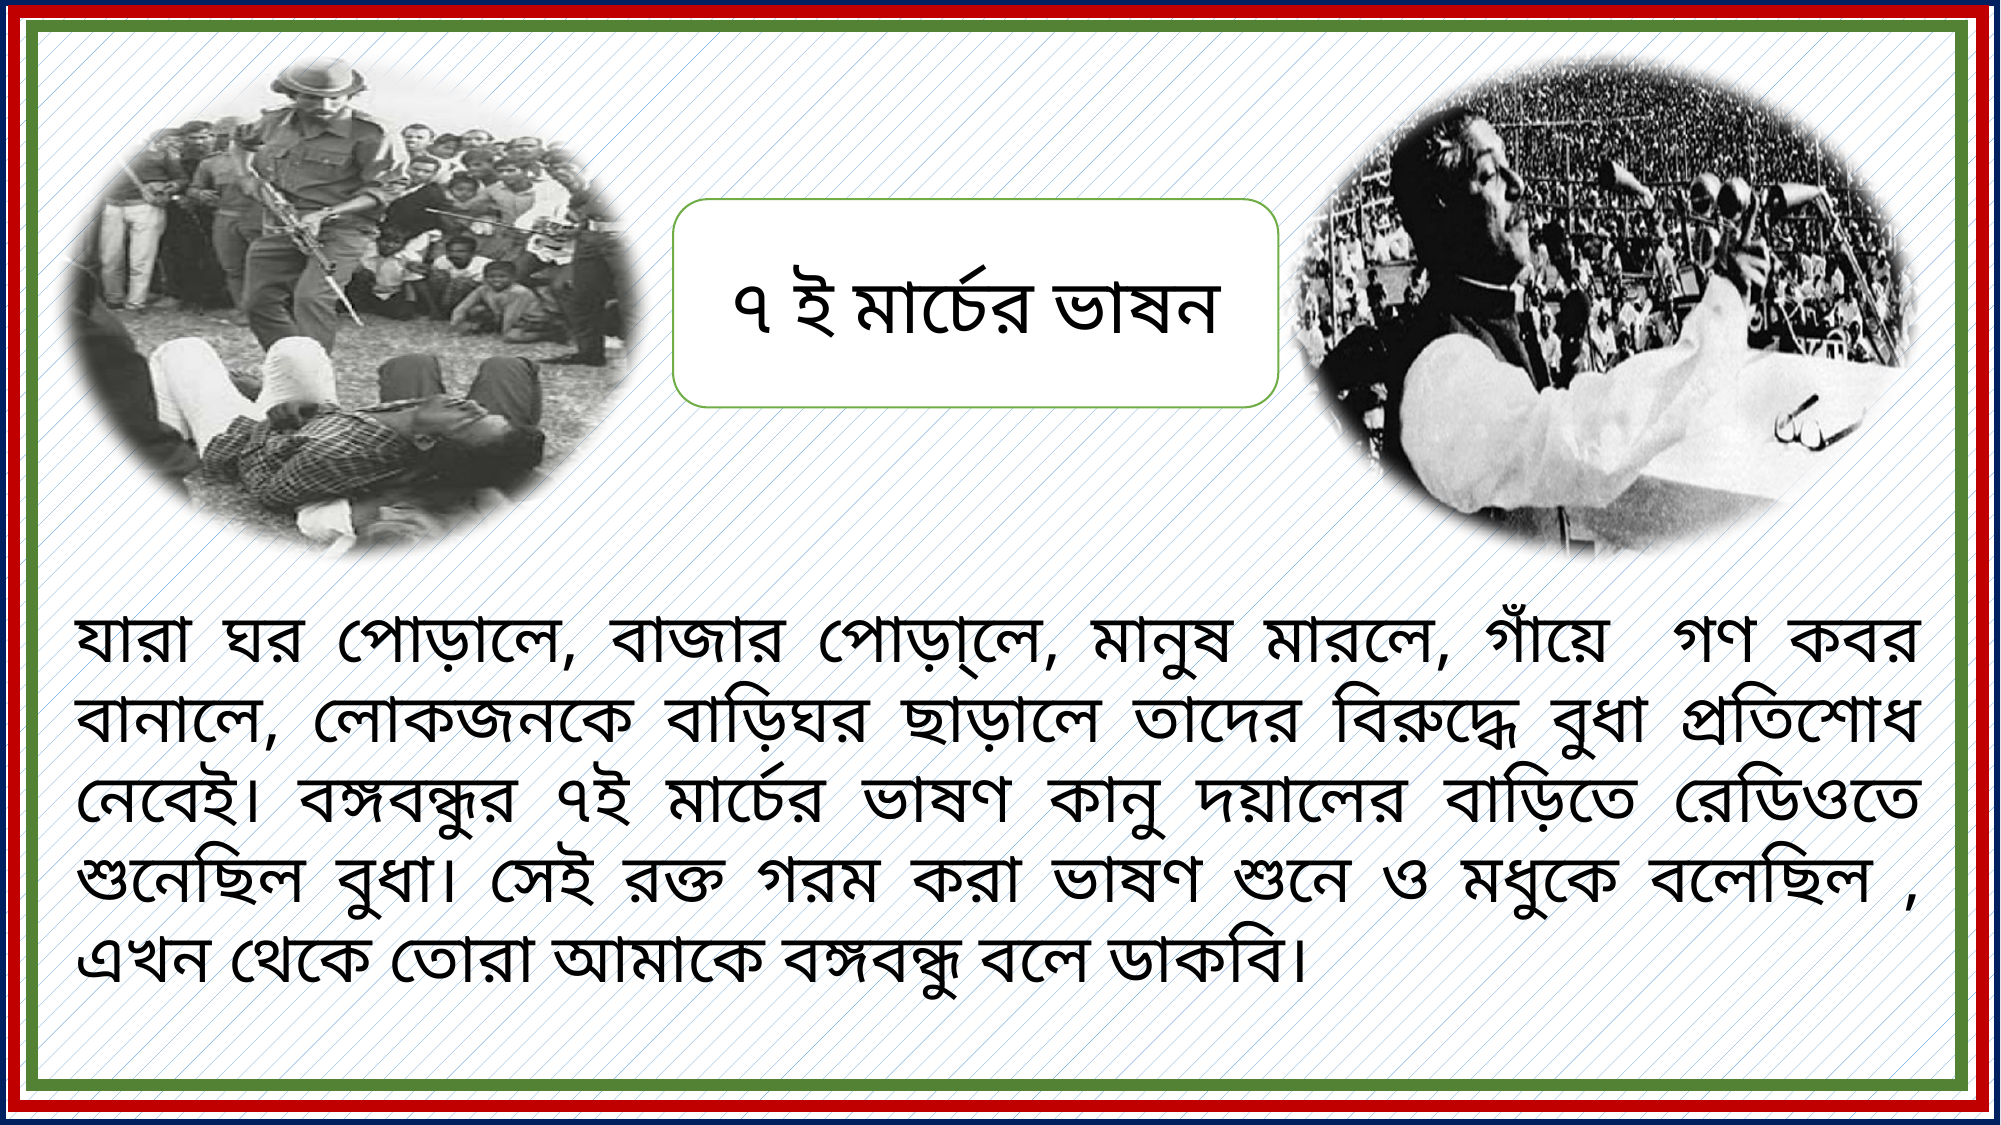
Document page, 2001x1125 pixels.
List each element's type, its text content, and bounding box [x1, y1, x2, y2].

text_box [31, 25, 1963, 1086]
text_box ৭ ই মার্চের ভাষন [672, 198, 1278, 409]
picture [48, 46, 656, 568]
picture [1278, 46, 1927, 568]
text_box যারা ঘর পোড়ালে, বাজার পোড়া্লে, মানুষ মারলে, গাঁয়ে গণ কবর বানালে, লোকজনকে বাড়িঘর ছাড়ালে তাদের বিরুদ্ধে বুধা প্রতিশোধ নেবেই। বঙ্গবন্ধুর ৭ই মার্চের ভাষণ কানু দয়ালের বাড়িতে রেডিওতে শুনেছিল বুধা। সেই রক্ত গরম করা ভাষণ শুনে ও মধুকে বলেছিল , এখন থেকে তোরা আমাকে বঙ্গবন্ধু বলে ডাকবি। [61, 588, 1936, 1003]
text_box [13, 11, 1984, 1107]
